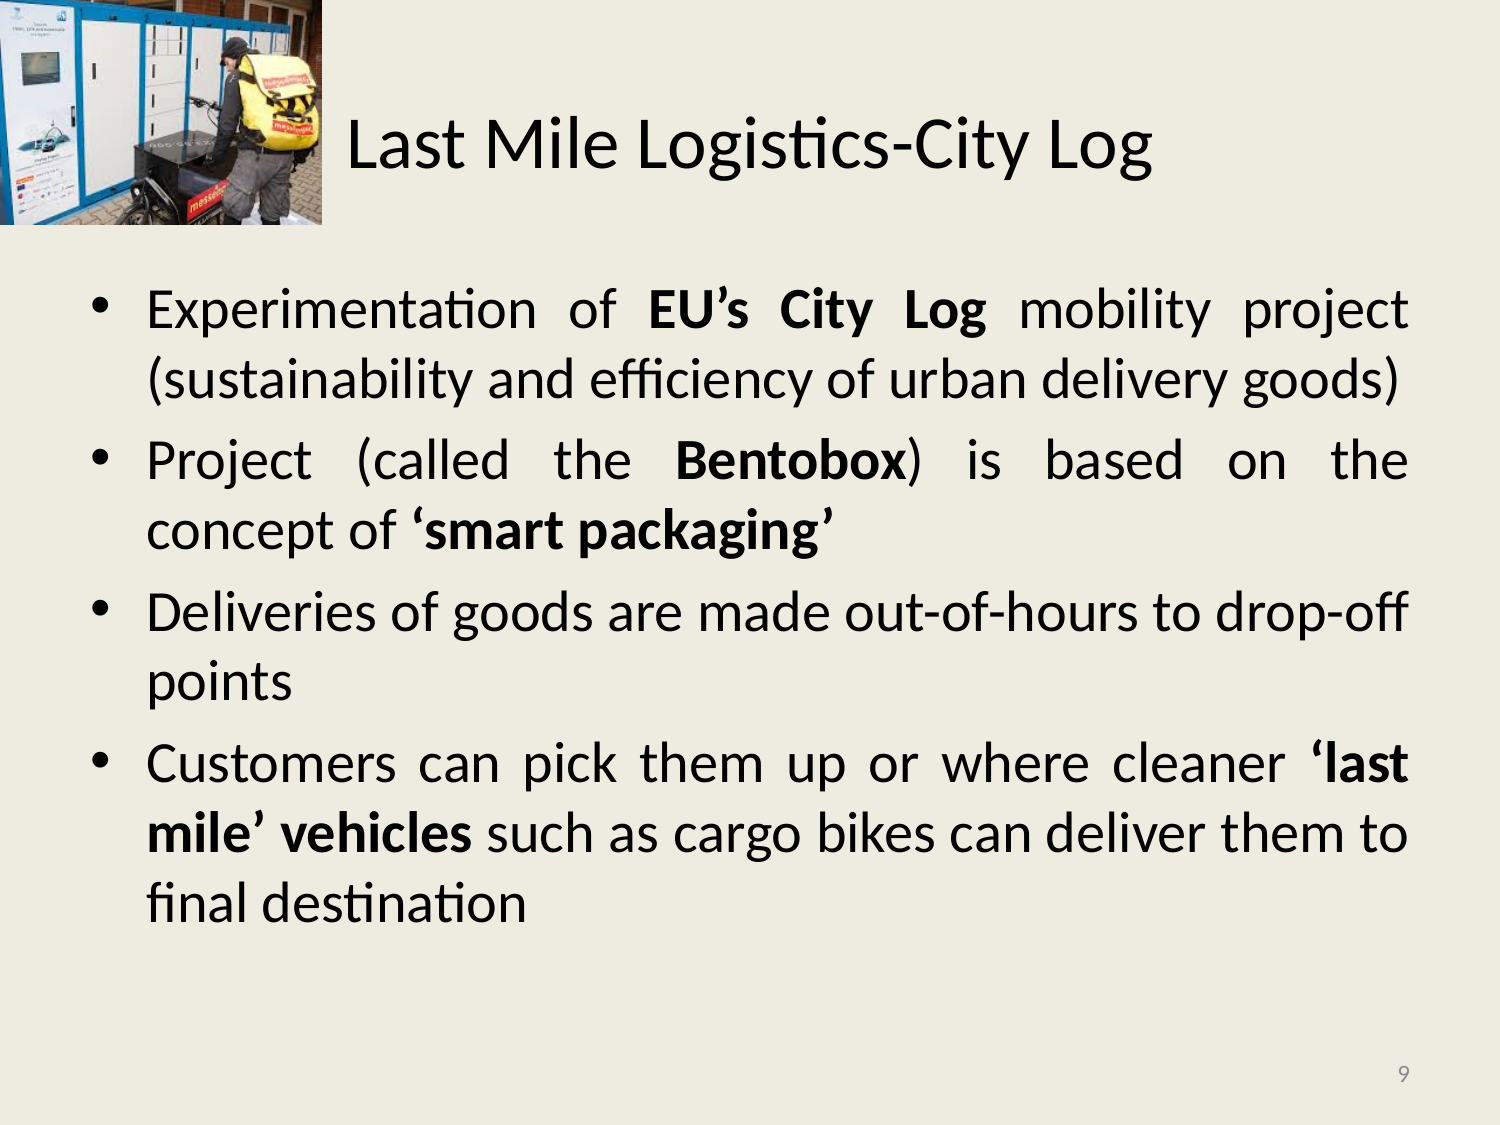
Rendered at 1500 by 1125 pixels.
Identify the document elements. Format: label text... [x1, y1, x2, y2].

picture [145, 16, 157, 20]
picture [0, 0, 322, 226]
slide_number 9 [1074, 1042, 1425, 1103]
list Experimentation of EU’s City Log mobility project (sustainability and efficiency of urban delivery goods) Project (called the Bentobox) is based on the concept of ‘smart packaging’ Deliveries of goods are made out-of-hours to drop-off points Customers can pick them up or where cleaner ‘last mile’ vehicles such as cargo bikes can deliver them to final destination [75, 262, 1425, 1005]
title Last Mile Logistics-City Log [321, 45, 1425, 233]
